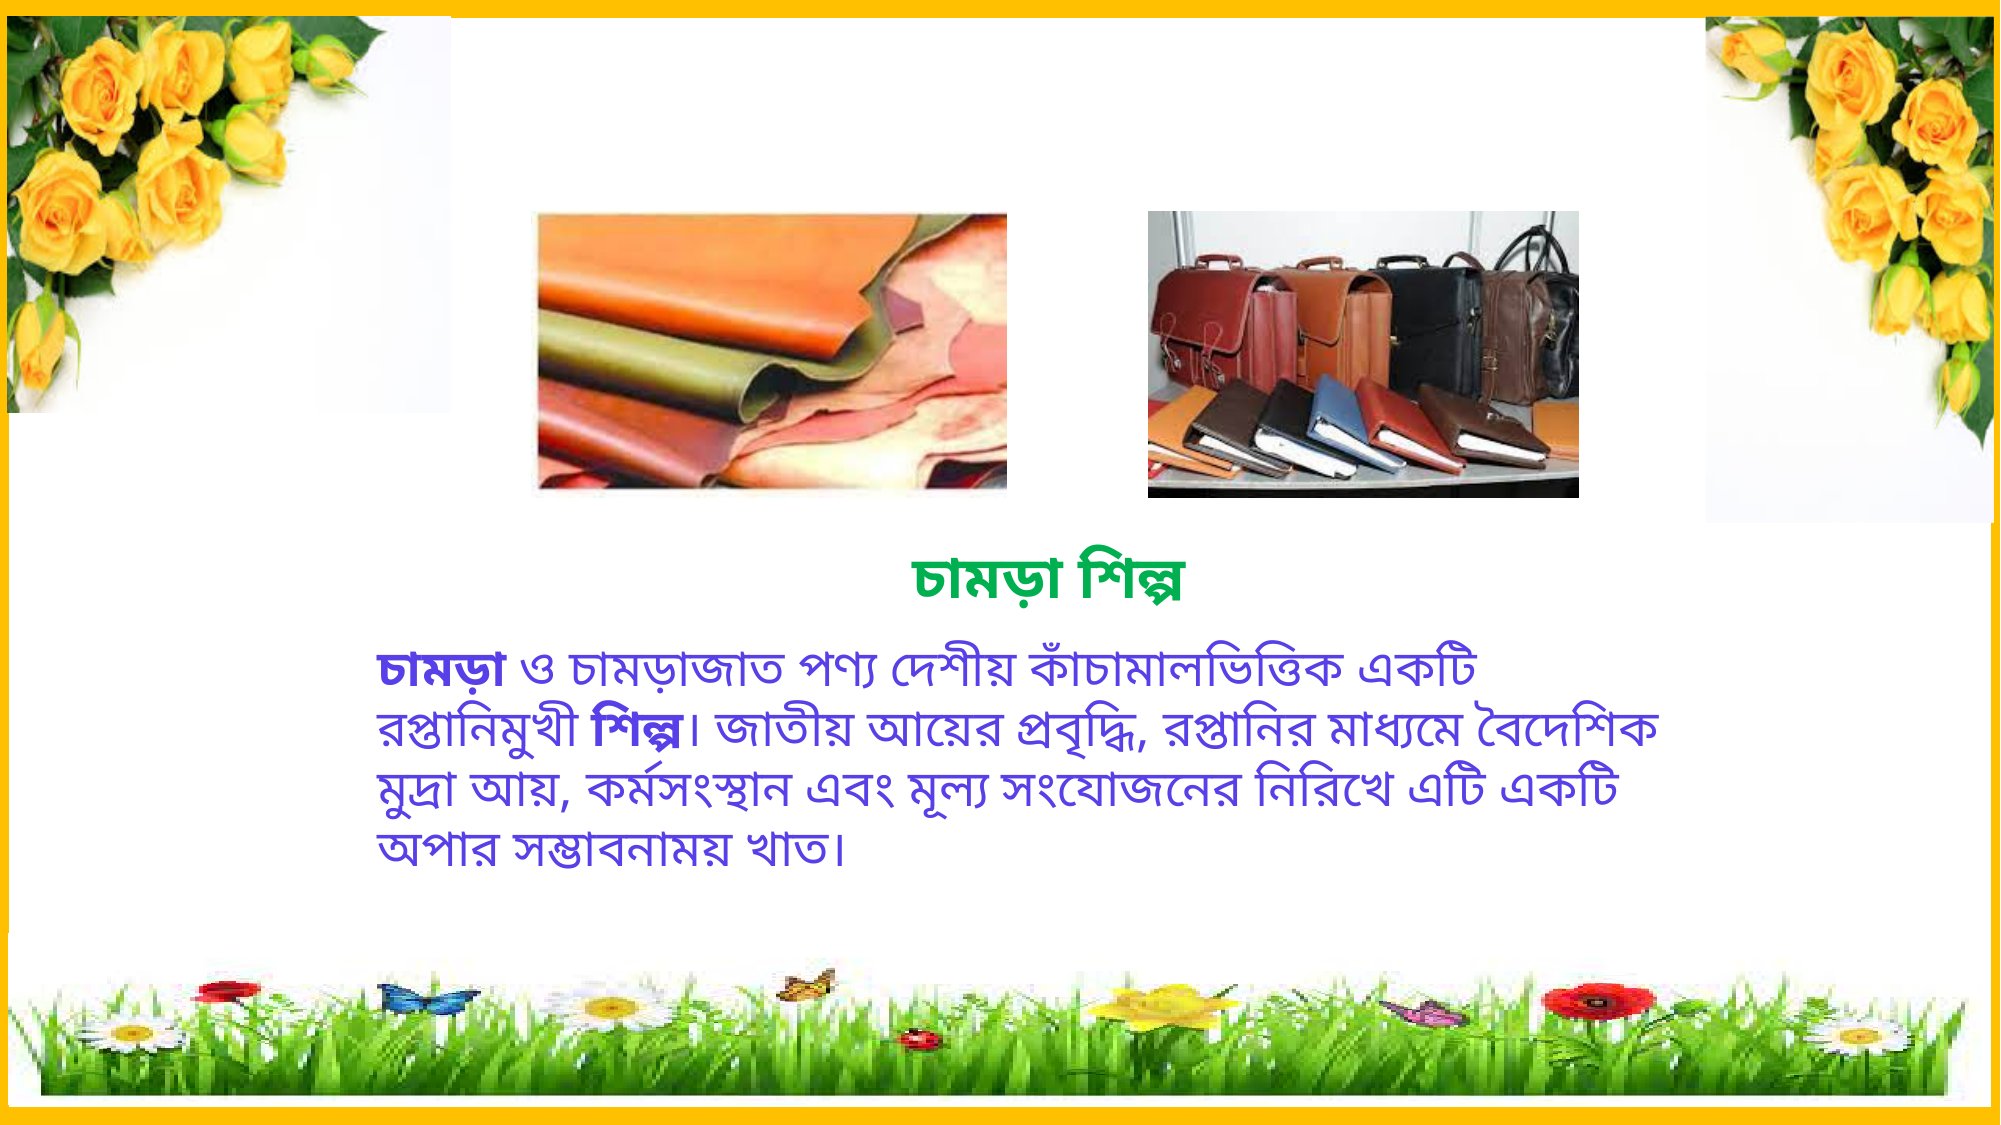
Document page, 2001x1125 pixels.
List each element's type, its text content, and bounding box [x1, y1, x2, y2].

picture [1596, 124, 2000, 414]
picture [1148, 211, 1579, 498]
text_box [0, 0, 2000, 1125]
text_box চামড়া শিল্প [877, 532, 1236, 618]
text_box চামড়া ও চামড়াজাত পণ্য দেশীয় কাঁচামালভিত্তিক একটি রপ্তানিমুখী শিল্প। জাতীয় আয়ের প্রবৃদ্ধি, রপ্তানির মাধ্যমে বৈদেশিক মুদ্রা আয়, কর্মসংস্থান এবং মূল্য সংযোজনের নিরিখে এটি একটি অপার সম্ভাবনাময় খাত। [362, 629, 1751, 885]
picture [531, 211, 1007, 498]
picture [7, 16, 451, 413]
picture [8, 933, 1982, 1105]
